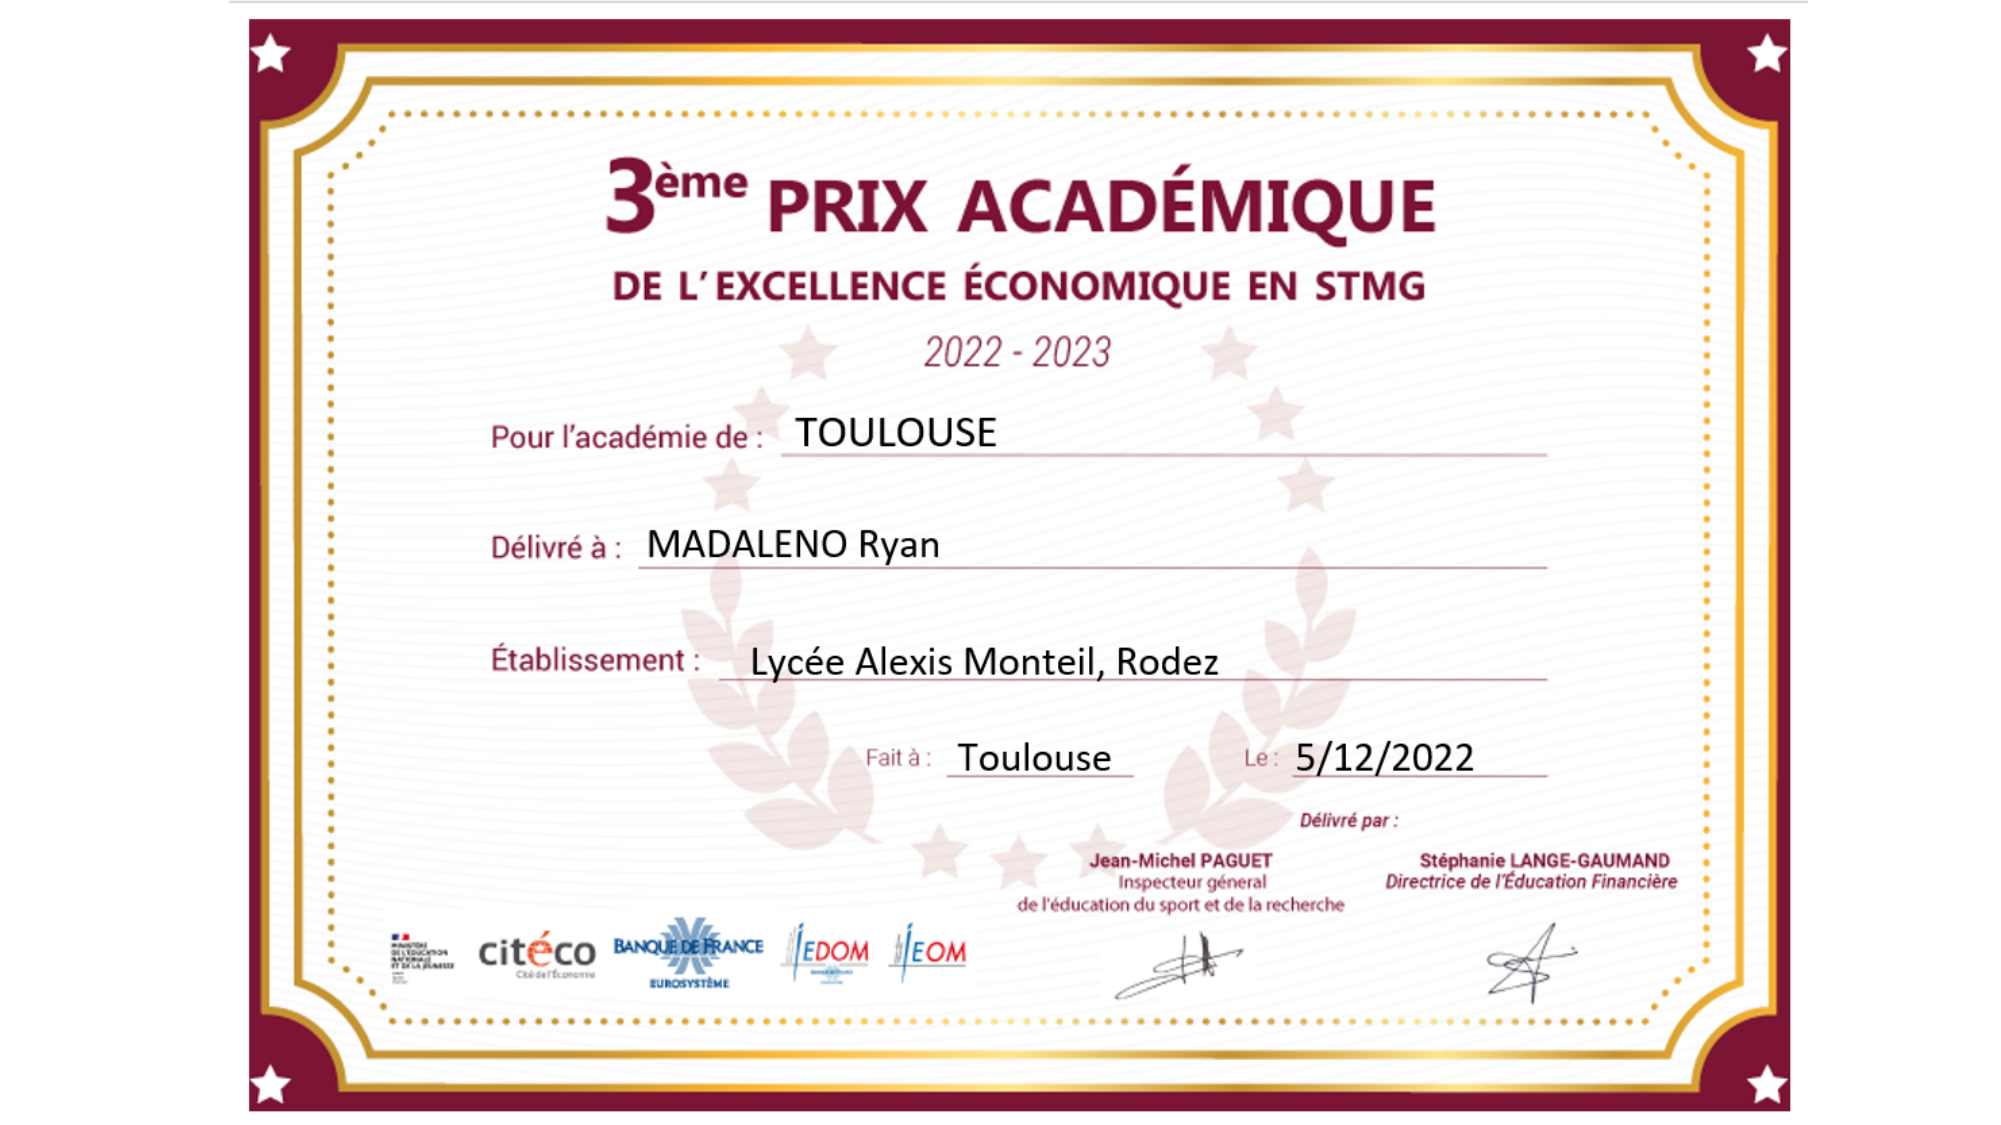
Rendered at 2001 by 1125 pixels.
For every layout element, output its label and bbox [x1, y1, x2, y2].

picture [229, 0, 1808, 1125]
